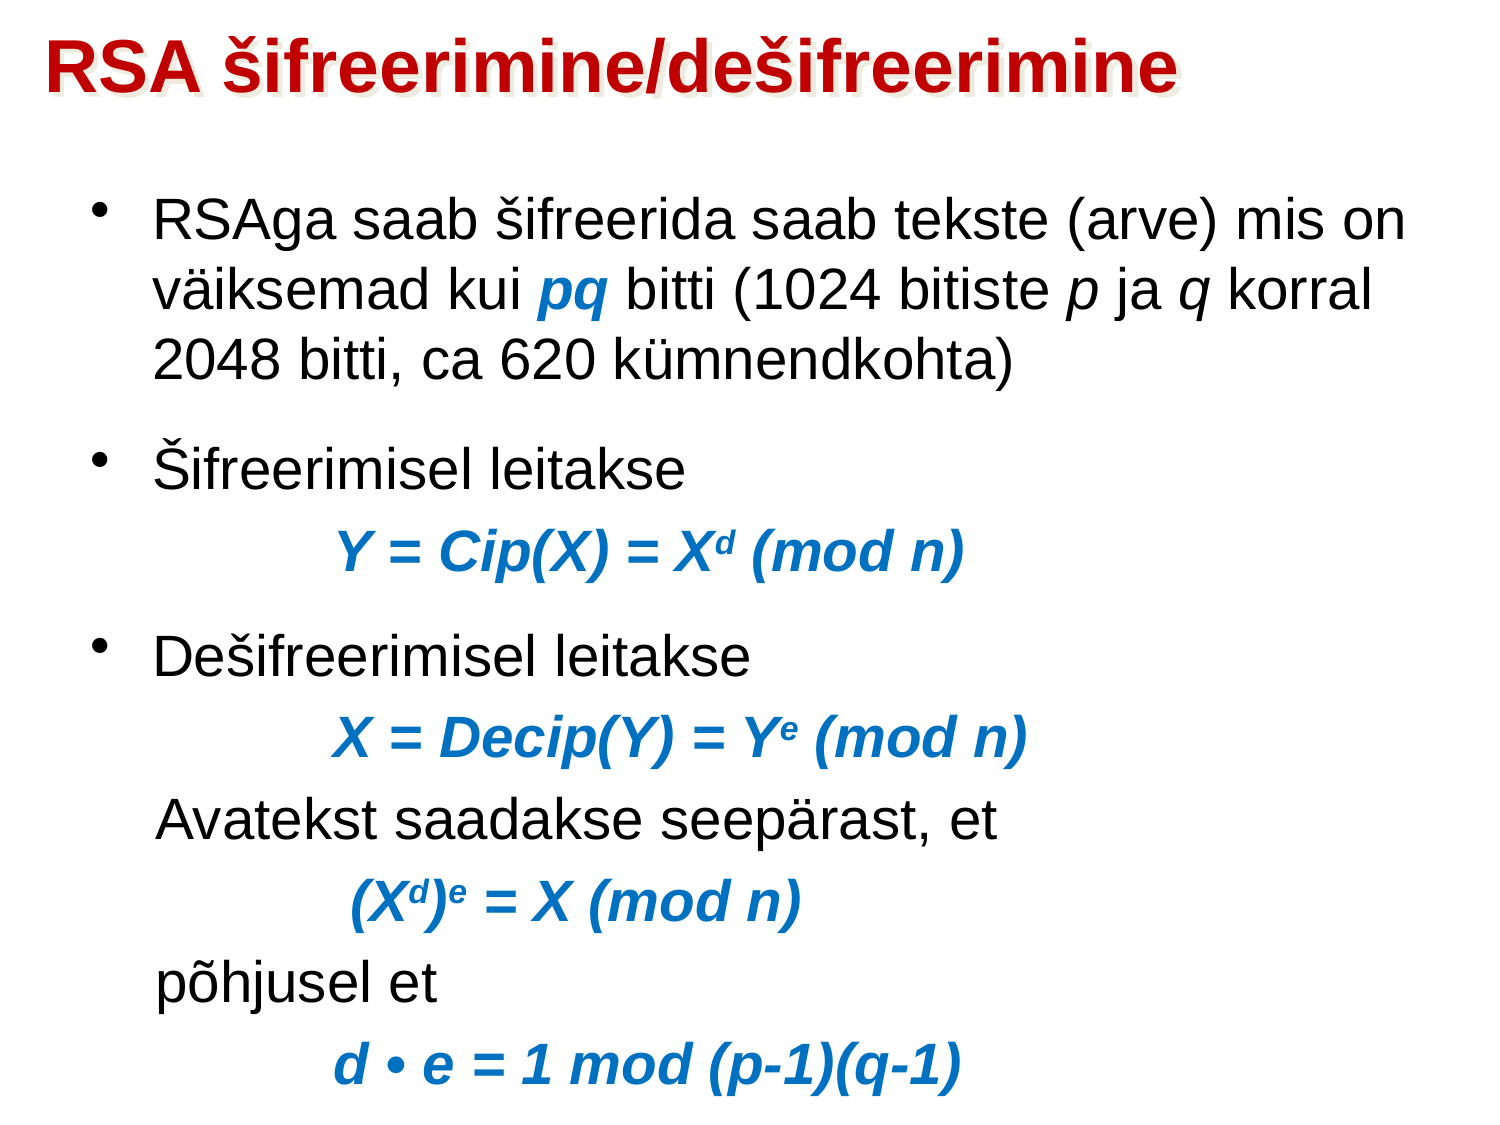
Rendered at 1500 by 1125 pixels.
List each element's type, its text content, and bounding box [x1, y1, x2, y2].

text_box RSA šifreerimine/dešifreerimine [29, 0, 1500, 125]
subtitle RSAga saab šifreerida saab tekste (arve) mis on väiksemad kui pq bitti (1024 bitiste p ja q korral 2048 bitti, ca 620 kümnendkohta) Šifreerimisel leitakse Y = Cip(X) = Xd (mod n) Dešifreerimisel leitakse X = Decip(Y) = Ye (mod n) Avatekst saadakse seepärast, et (Xd)e = X (mod n) põhjusel et d • e = 1 mod (p-1)(q-1) [75, 137, 1500, 1125]
